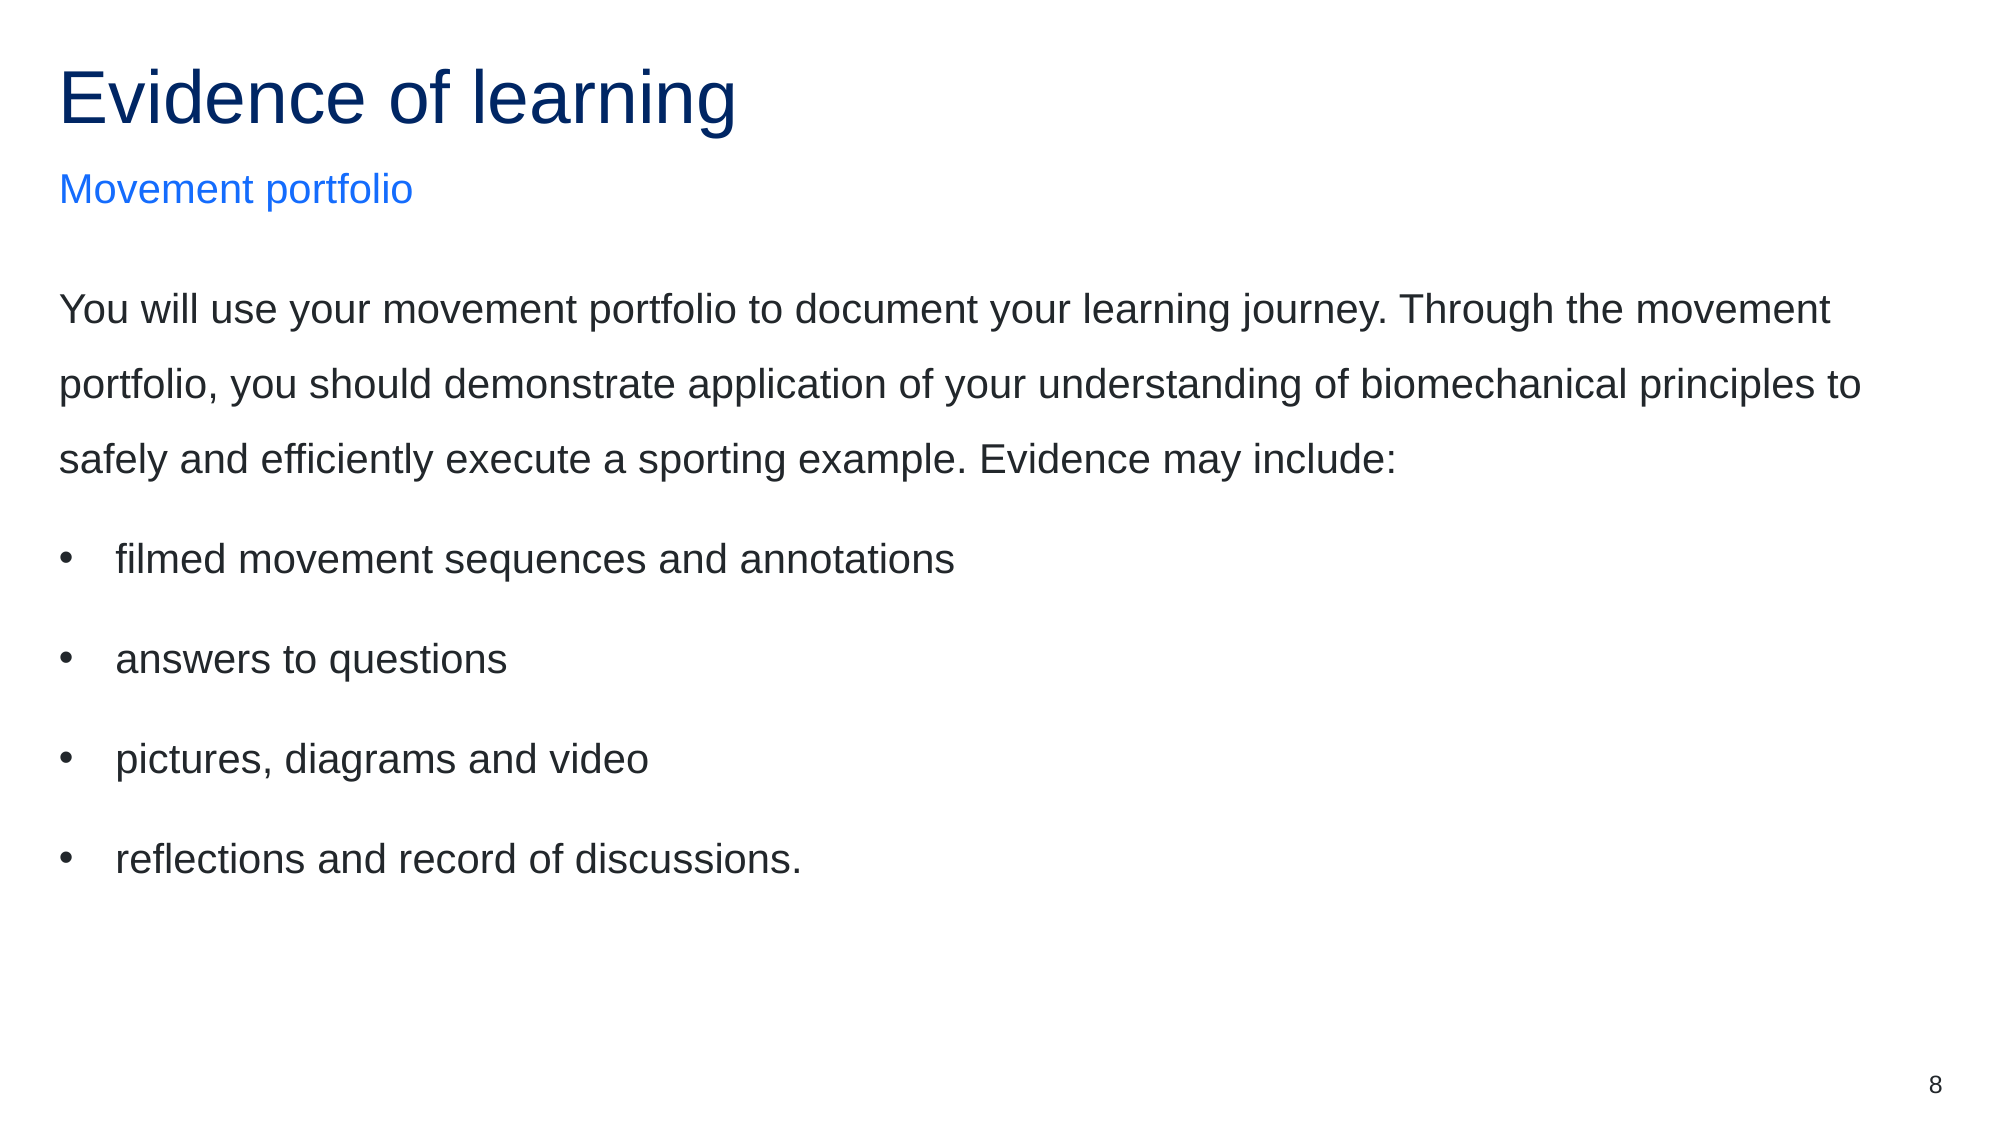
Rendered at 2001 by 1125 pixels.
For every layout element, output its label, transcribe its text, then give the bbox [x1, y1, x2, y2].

list You will use your movement portfolio to document your learning journey. Through the movement portfolio, you should demonstrate application of your understanding of biomechanical principles to safely and efficiently execute a sporting example. Evidence may include: filmed movement sequences and annotations answers to questions pictures, diagrams and video reflections and record of discussions. [59, 257, 1943, 1046]
slide_number 8 [1824, 1068, 1943, 1099]
title Evidence of learning [59, 59, 1943, 149]
list Movement portfolio [59, 161, 1943, 212]
